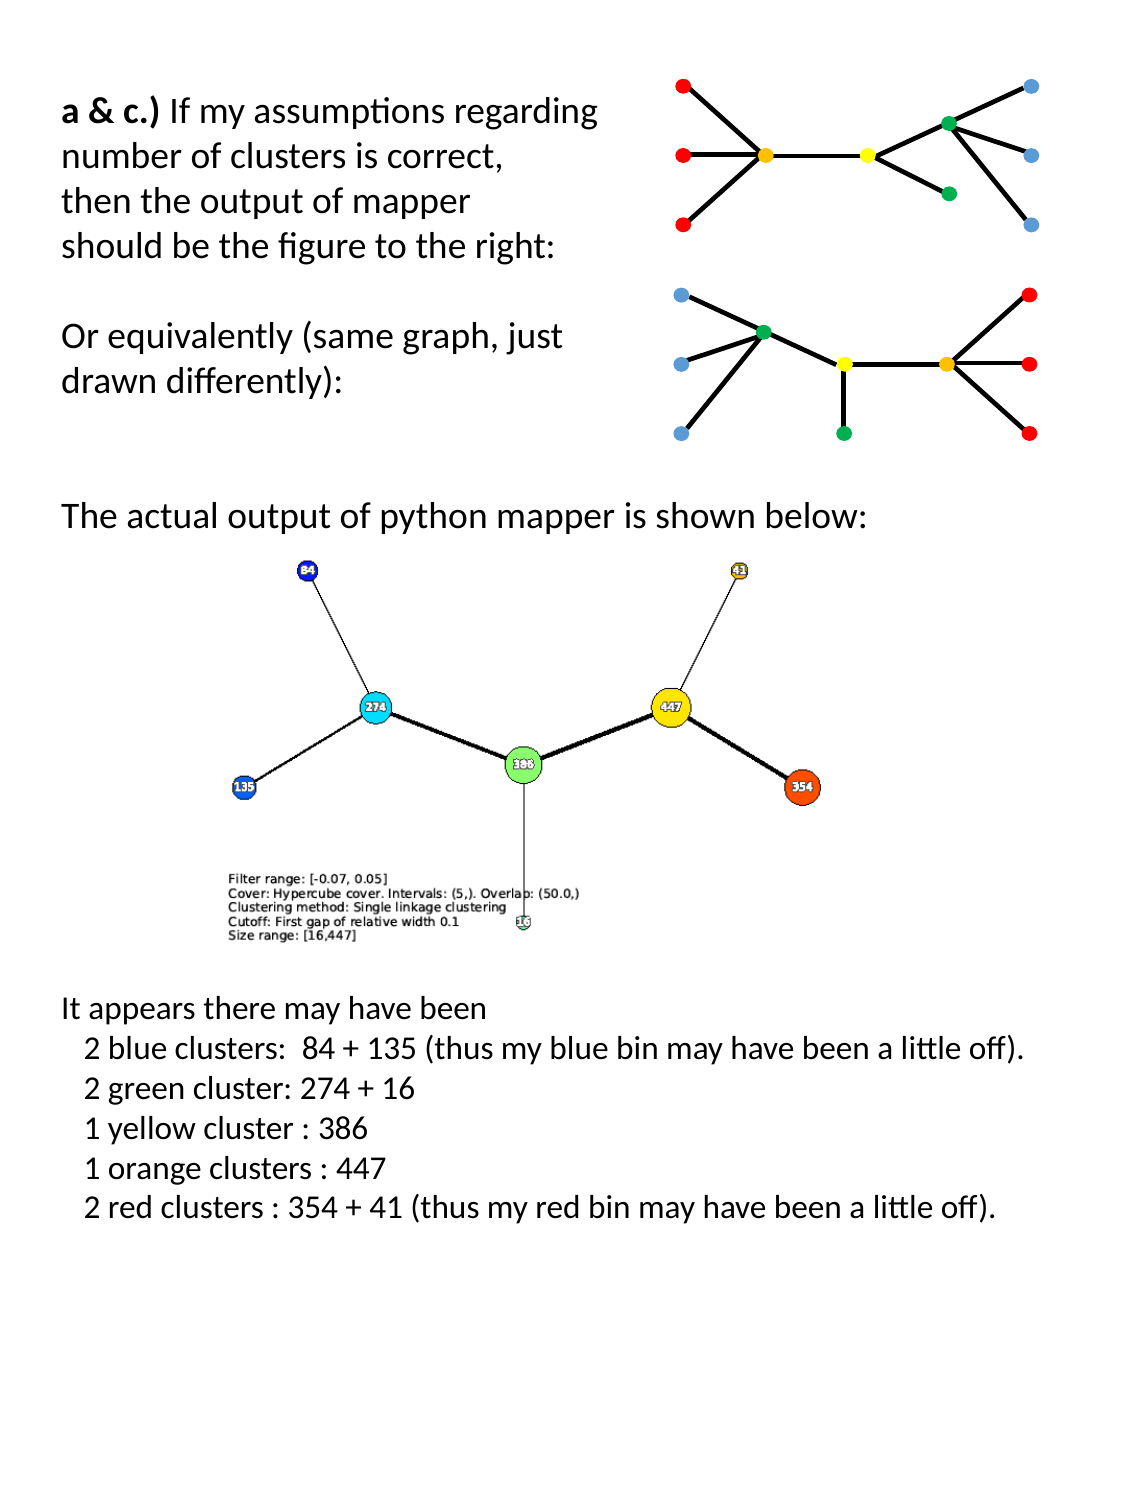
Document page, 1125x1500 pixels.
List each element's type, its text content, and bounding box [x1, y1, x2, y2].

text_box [223, 547, 824, 947]
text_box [675, 78, 1040, 233]
text_box a & c.) If my assumptions regarding number of clusters is correct, then the output of mapper should be the figure to the right: Or equivalently (same graph, just drawn differently): The actual output of python mapper is shown below: It appears there may have been 2 blue clusters: 84 + 135 (thus my blue bin may have been a little off). 2 green cluster: 274 + 16 1 yellow cluster : 386 1 orange clusters : 447 2 red clusters : 354 + 41 (thus my red bin may have been a little off). [46, 78, 1111, 1233]
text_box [673, 287, 1038, 442]
